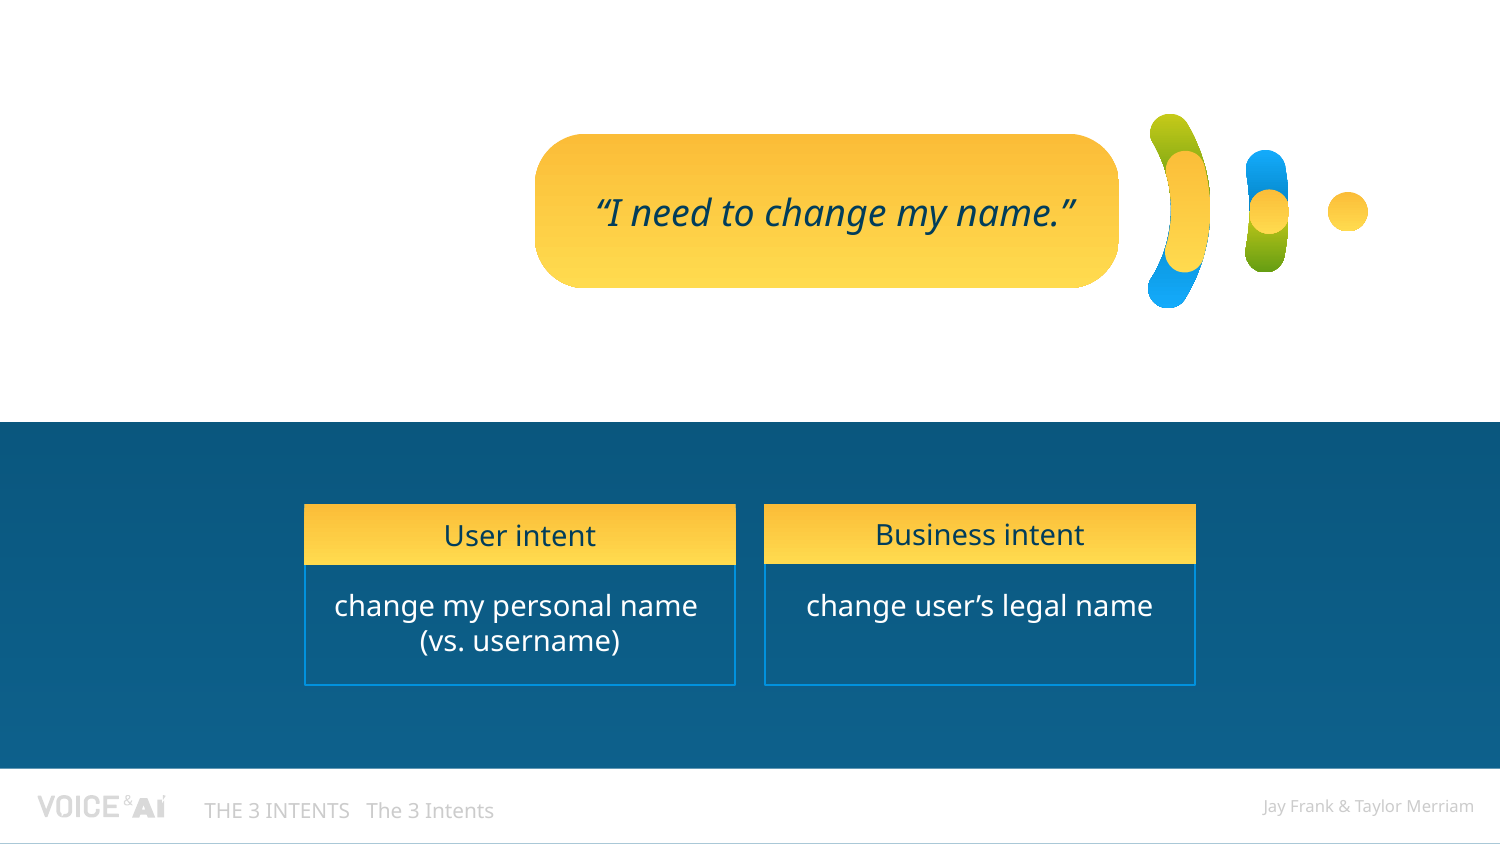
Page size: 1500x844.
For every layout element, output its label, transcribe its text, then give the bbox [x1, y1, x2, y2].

text_box [0, 0, 1500, 422]
text_box “I need to change my name.” [534, 133, 1120, 289]
text_box change user’s legal name [765, 565, 1195, 686]
text_box User intent [304, 504, 736, 565]
text_box Business intent [763, 504, 1196, 565]
text_box change my personal name (vs. username) [305, 565, 735, 686]
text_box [1148, 113, 1368, 309]
